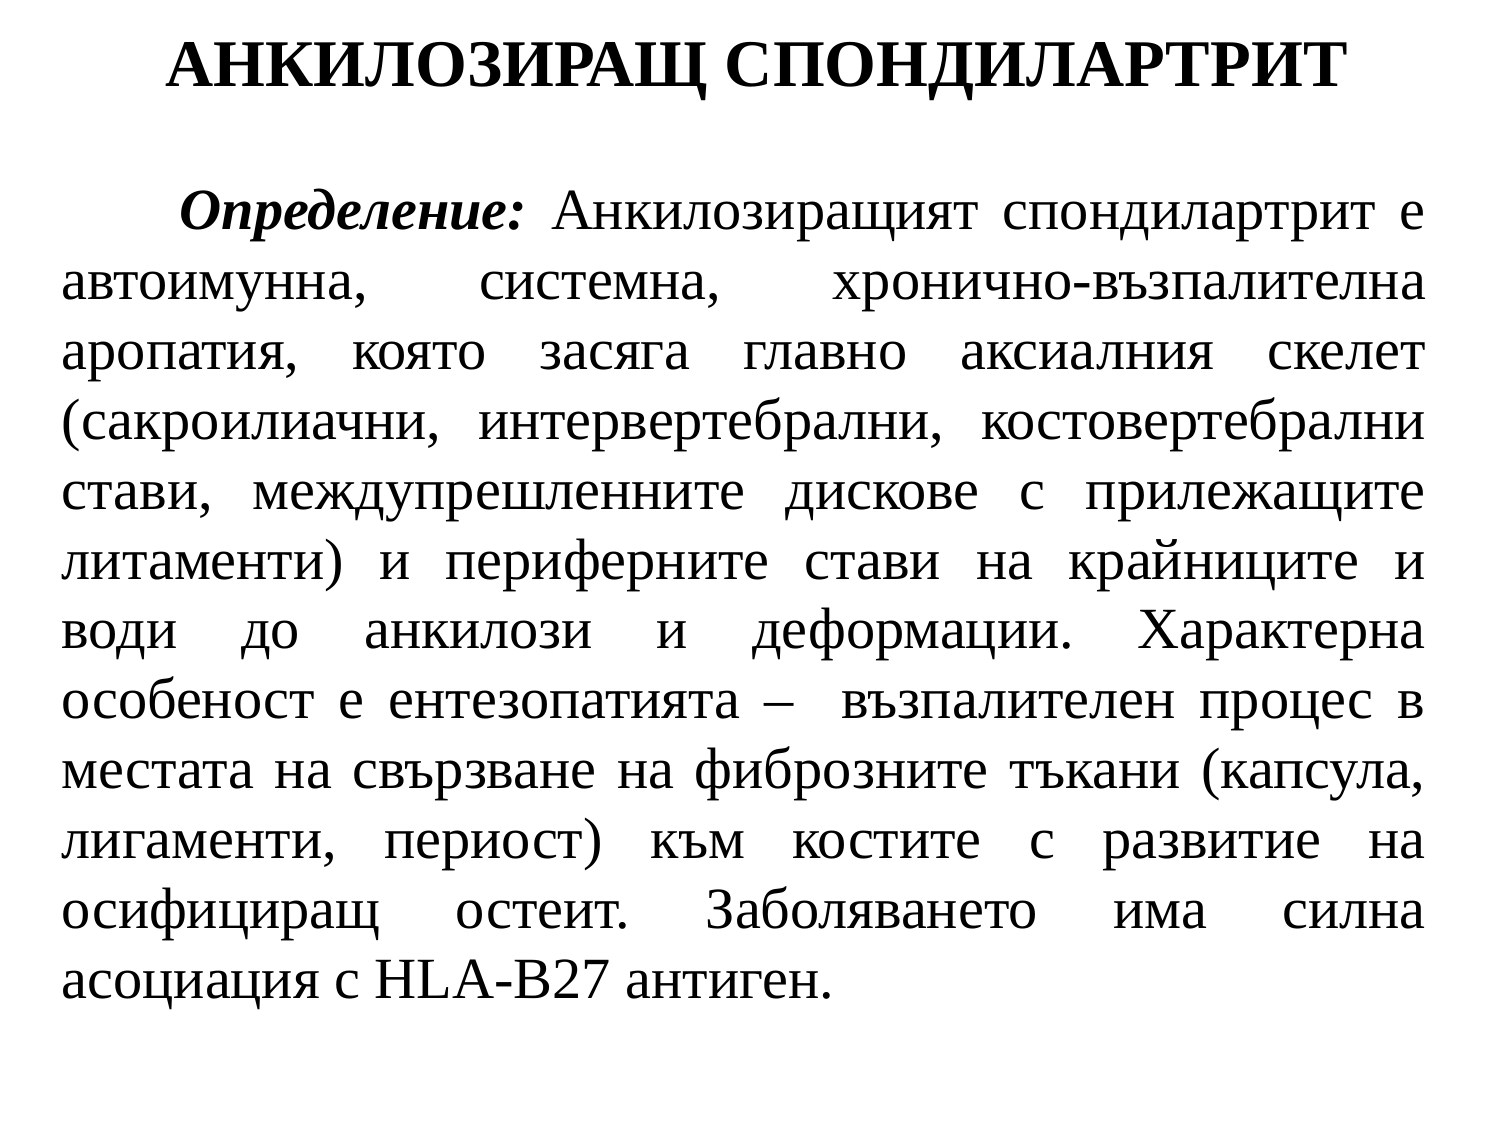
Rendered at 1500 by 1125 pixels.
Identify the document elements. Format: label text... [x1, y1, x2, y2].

title АНКИЛОЗИРАЩ СПОНДИЛАРТРИТ [82, 0, 1432, 119]
list Определение: Анкилозиращият спондилартрит е автоимунна, системна, хронично-възпалителна аропатия, която засяга главно аксиалния скелет (сакроилиачни, интервертебрални, костовертебрални стави, междупрешленните дискове с прилежащите литаменти) и периферните стави на крайниците и води до анкилози и деформации. Характерна особеност е ентезопатията – възпалителен процес в местата на свързване на фиброзните тъкани (капсула, лигаменти, периост) към костите с развитие на осифициращ остеит. Заболяването има силна асоциация с HLA-B27 антиген. [46, 164, 1442, 1125]
